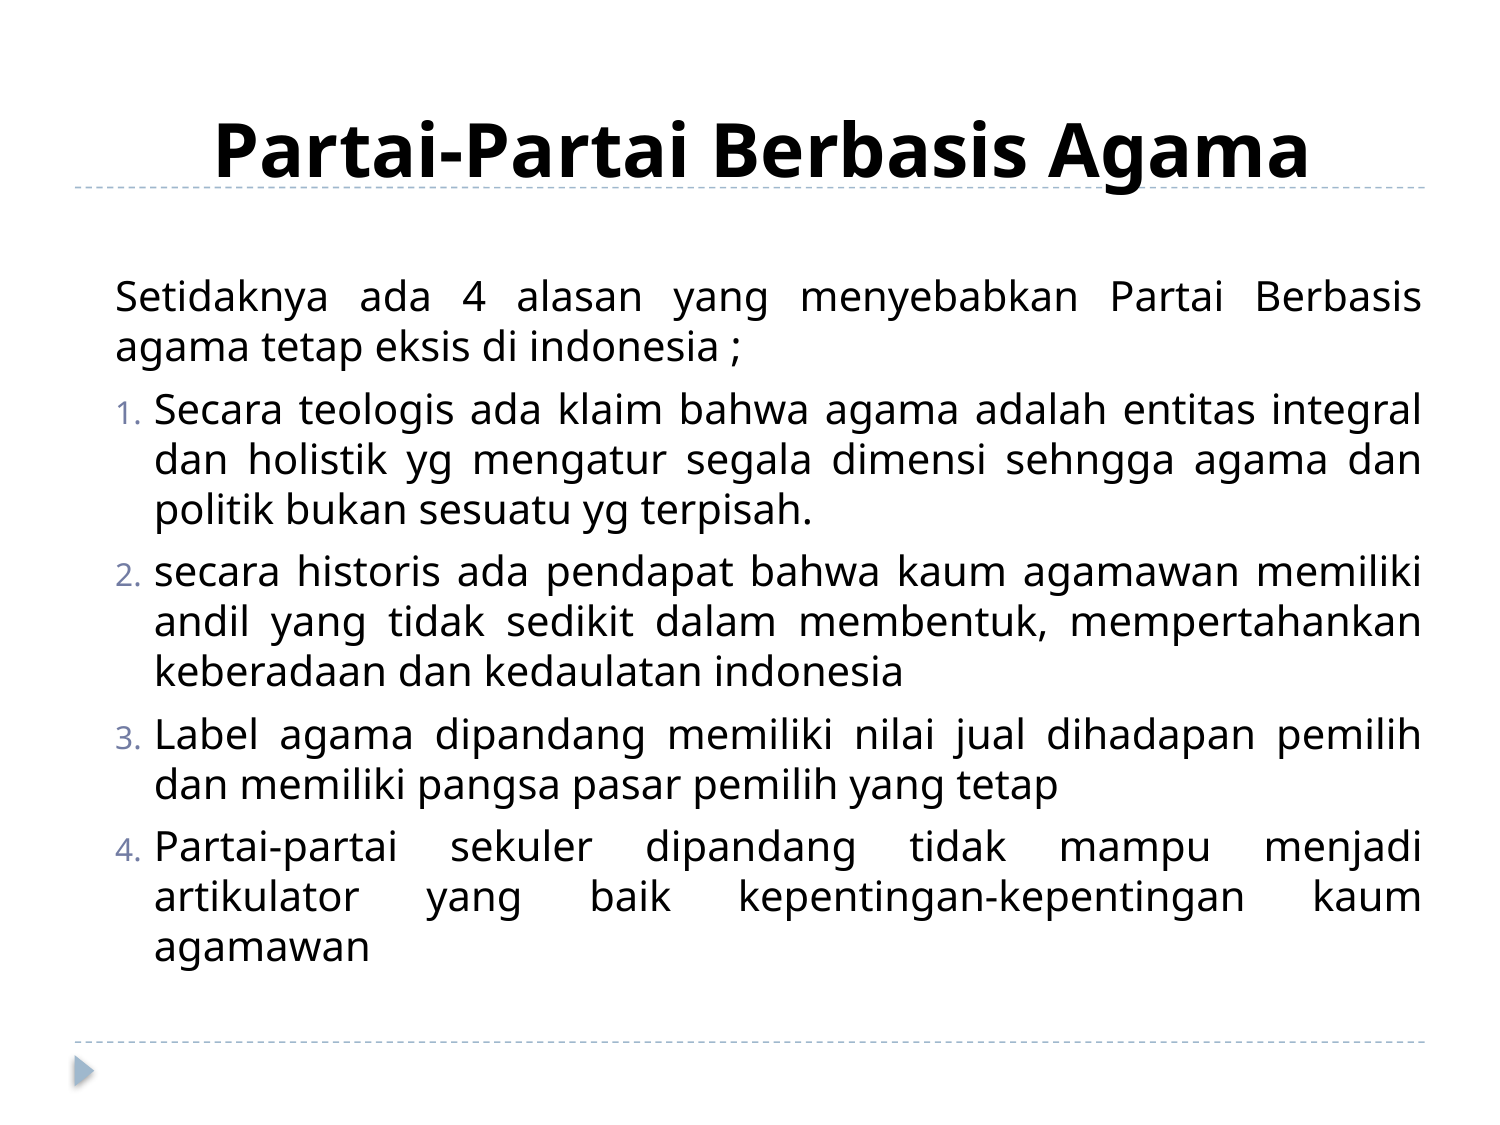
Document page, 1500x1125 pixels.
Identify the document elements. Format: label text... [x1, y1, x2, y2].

title Partai-Partai Berbasis Agama [100, 62, 1425, 200]
list Setidaknya ada 4 alasan yang menyebabkan Partai Berbasis agama tetap eksis di indonesia ; Secara teologis ada klaim bahwa agama adalah entitas integral dan holistik yg mengatur segala dimensi sehngga agama dan politik bukan sesuatu yg terpisah. secara historis ada pendapat bahwa kaum agamawan memiliki andil yang tidak sedikit dalam membentuk, mempertahankan keberadaan dan kedaulatan indonesia Label agama dipandang memiliki nilai jual dihadapan pemilih dan memiliki pangsa pasar pemilih yang tetap Partai-partai sekuler dipandang tidak mampu menjadi artikulator yang baik kepentingan-kepentingan kaum agamawan [100, 262, 1438, 1038]
